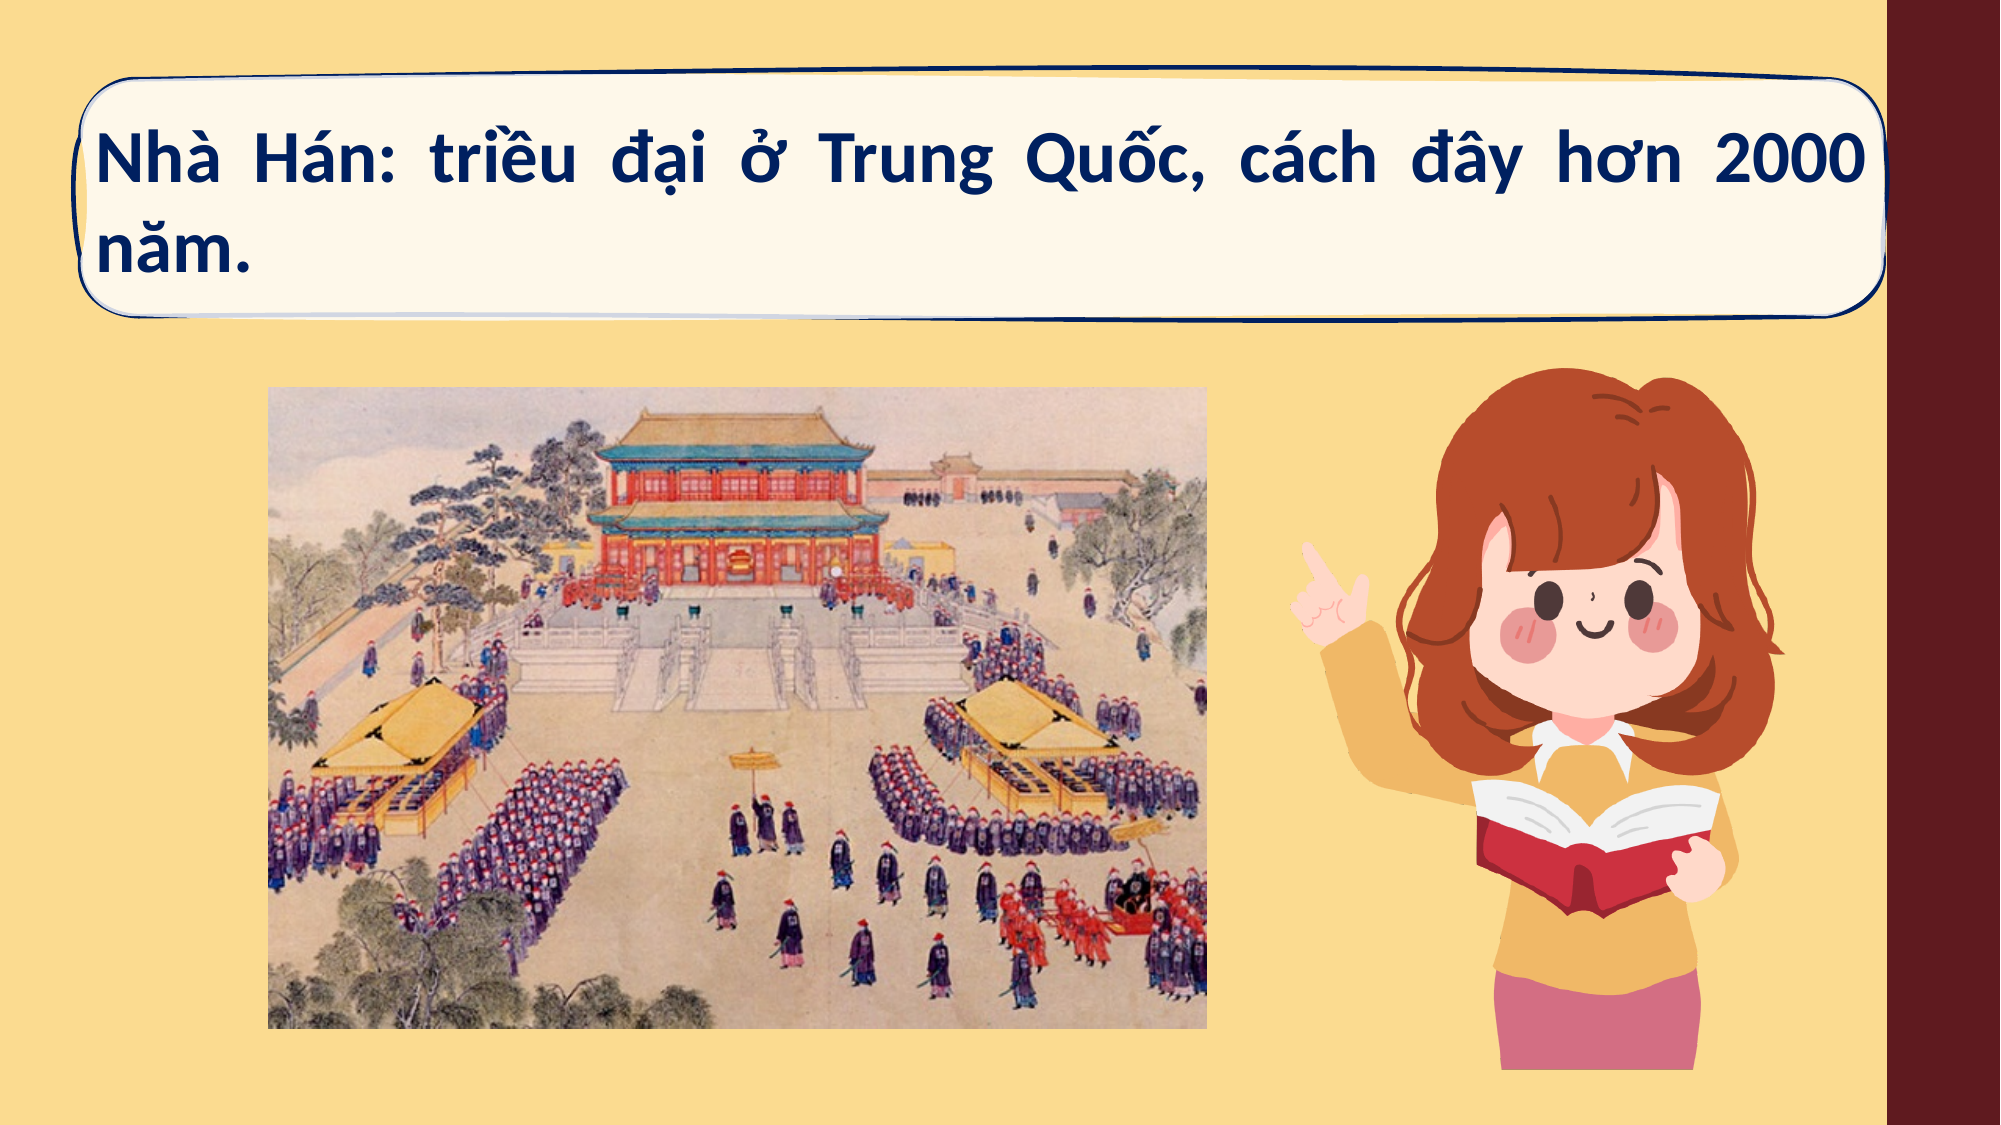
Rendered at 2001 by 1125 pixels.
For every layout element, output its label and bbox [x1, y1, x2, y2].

picture [268, 387, 1207, 1029]
text_box [1888, 0, 2000, 1125]
picture [1279, 297, 1884, 1070]
text_box [0, 0, 1888, 1125]
